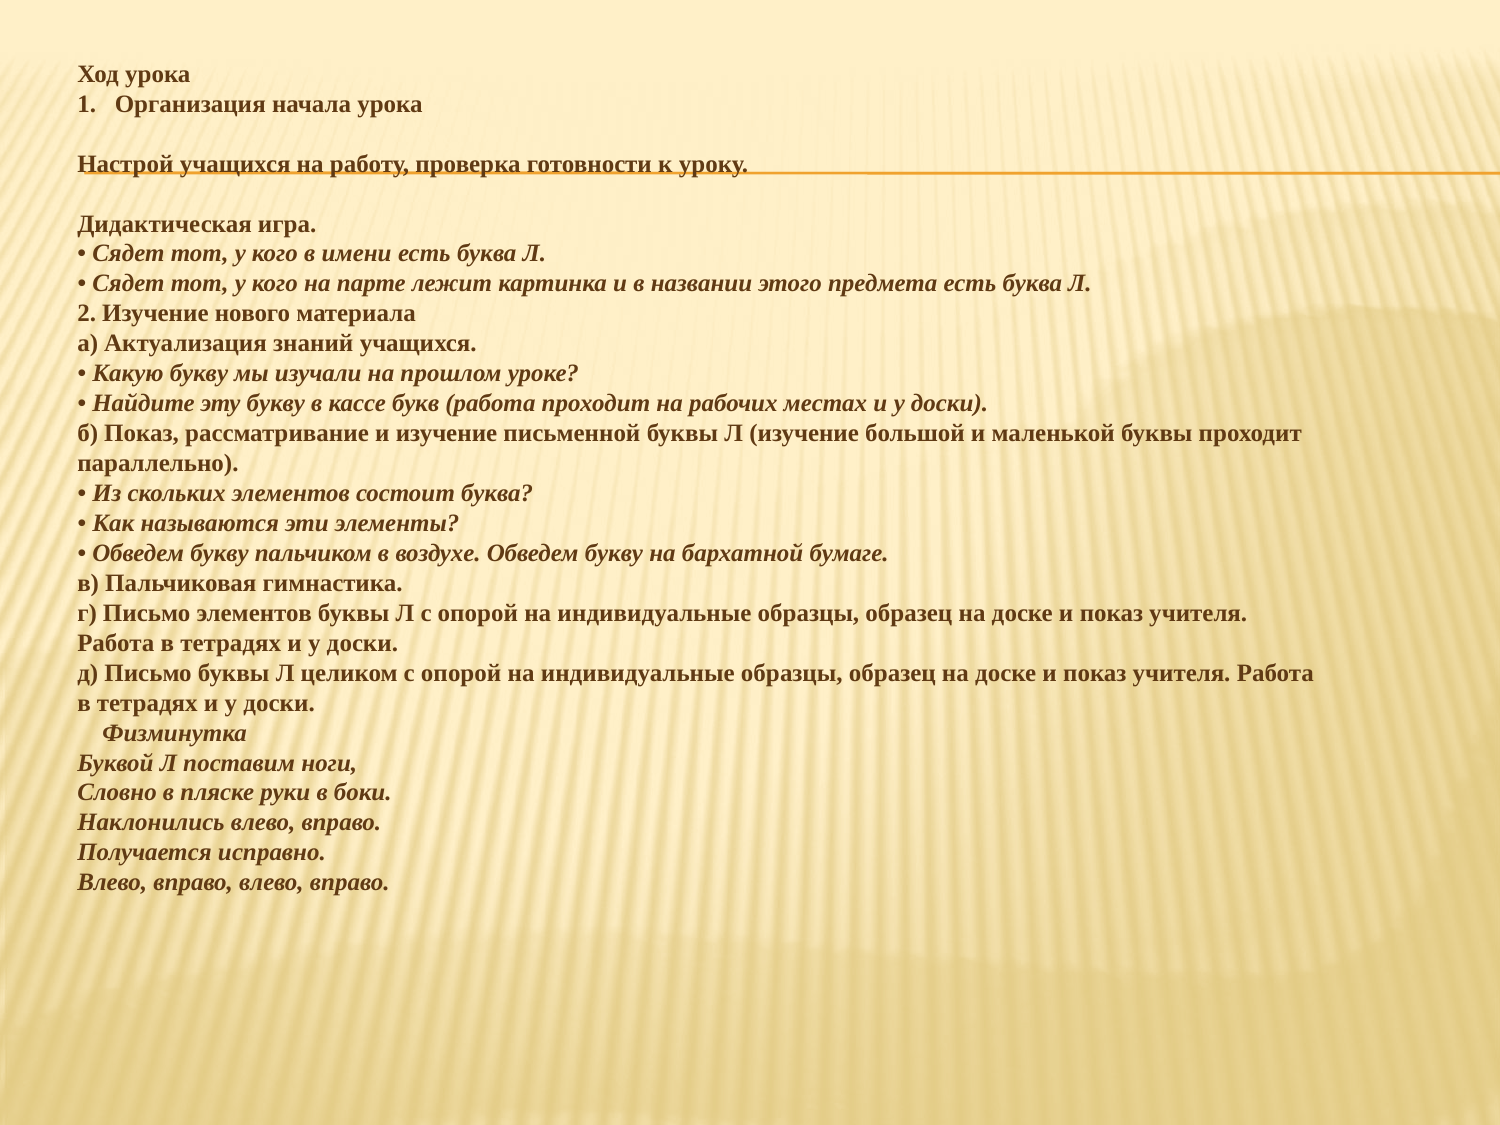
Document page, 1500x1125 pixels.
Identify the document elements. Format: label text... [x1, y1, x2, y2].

text_box Ход урока Организация начала урока Настрой учащихся на работу, проверка готовности к уроку. Дидактическая игра. • Сядет тот, у кого в имени есть буква Л. • Сядет тот, у кого на парте лежит картинка и в названии этого предмета есть буква Л. 2. Изучение нового материала а) Актуализация знаний учащихся. • Какую букву мы изучали на прошлом уроке? • Найдите эту букву в кассе букв (работа проходит на рабочих местах и у доски). б) Показ, рассматривание и изучение письменной буквы Л (изучение большой и маленькой буквы проходит параллельно). • Из скольких элементов состоит буква? • Как называются эти элементы? • Обведем букву пальчиком в воздухе. Обведем букву на бархатной бумаге. в) Пальчиковая гимнастика. г) Письмо элементов буквы Л с опорой на индивидуальные образцы, образец на доске и показ учителя. Работа в тетрадях и у доски. д) Письмо буквы Л целиком с опорой на индивидуальные образцы, образец на доске и показ учителя. Работа в тетрадях и у доски. Физминутка Буквой Л поставим ноги, Словно в пляске руки в боки. Наклонились влево, вправо. Получается исправно. Влево, вправо, влево, вправо. [62, 49, 1342, 904]
